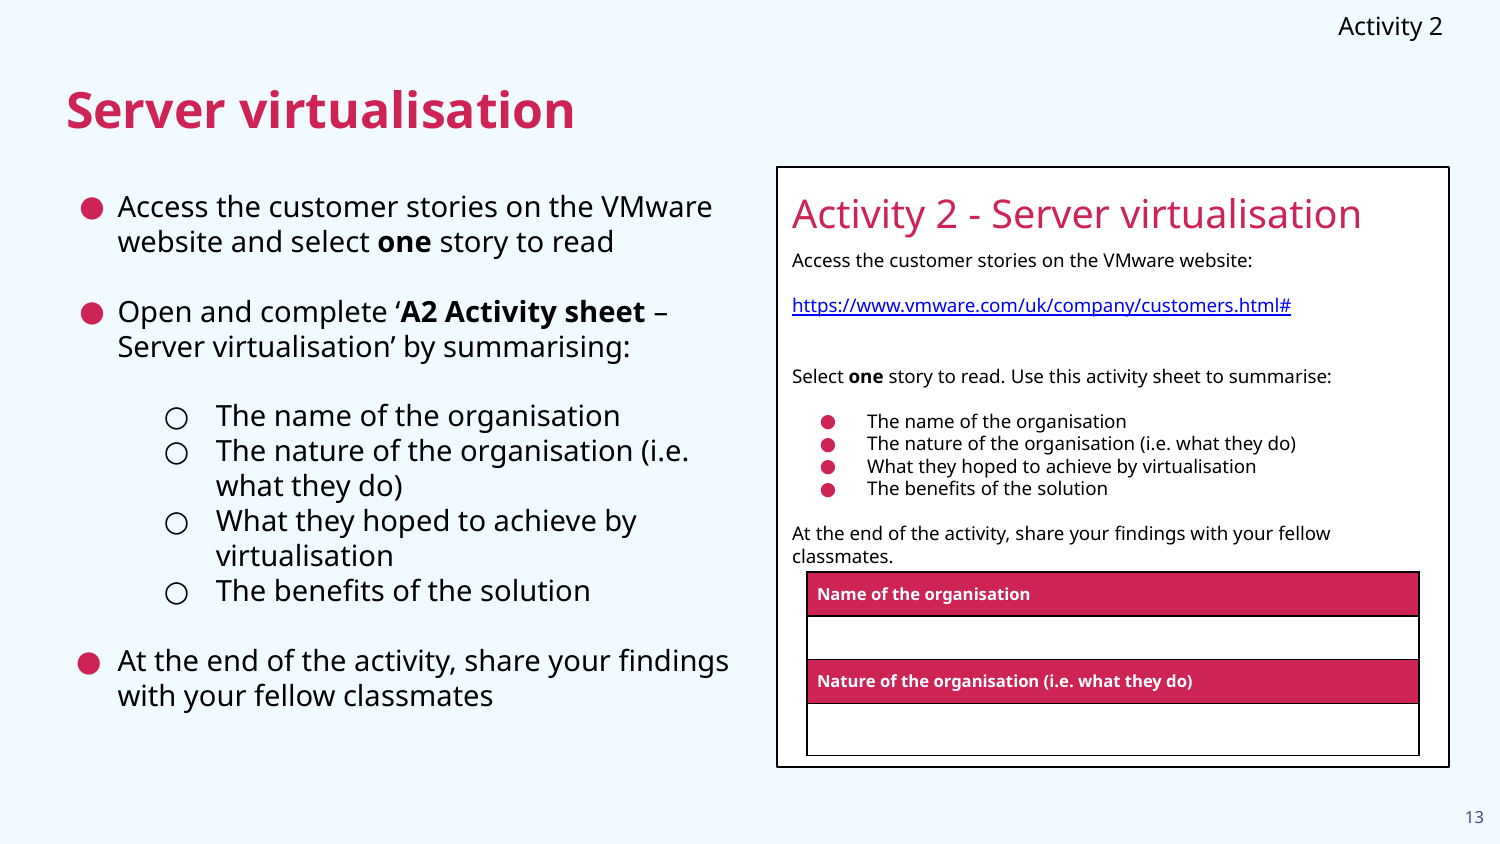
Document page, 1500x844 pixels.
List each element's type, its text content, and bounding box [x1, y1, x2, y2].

table_cell [808, 704, 1418, 755]
table_header Name of the organisation [808, 573, 1418, 615]
table_cell Nature of the organisation (i.e. what they do) [808, 660, 1418, 703]
title Server virtualisation [51, 51, 1449, 166]
table_cell [808, 617, 1418, 659]
subtitle Activity 2 [1122, 0, 1444, 51]
list Access the customer stories on the VMware website and select one story to read Open and complete ‘A2 Activity sheet – Server virtualisation’ by summarising: The name of the organisation The nature of the organisation (i.e. what they do) What they hoped to achieve by virtualisation The benefits of the solution At the end of the activity, share your findings with your fellow classmates [50, 173, 766, 774]
list Activity 2 - Server virtualisation Access the customer stories on the VMware website: https://www.vmware.com/uk/company/customers.html# Select one story to read. Use this activity sheet to summarise: The name of the organisation The nature of the organisation (i.e. what they do) What they hoped to achieve by virtualisation The benefits of the solution At the end of the activity, share your findings with your fellow classmates. [776, 166, 1449, 768]
slide_number 13 [1448, 792, 1500, 844]
